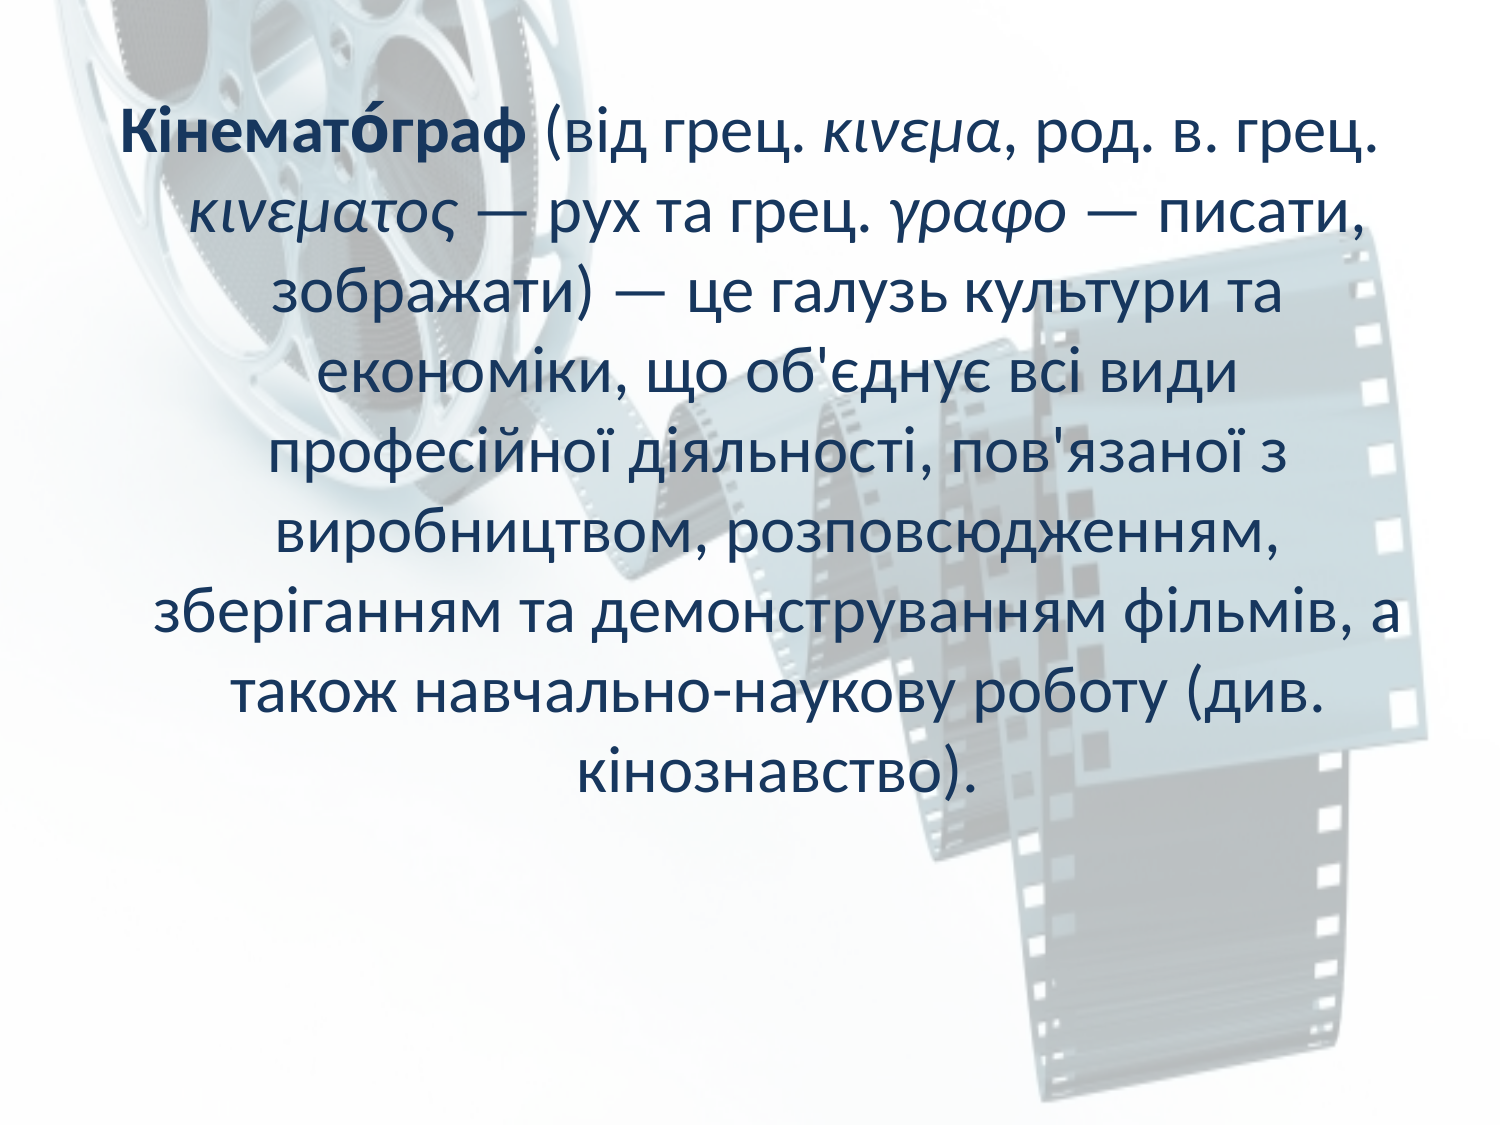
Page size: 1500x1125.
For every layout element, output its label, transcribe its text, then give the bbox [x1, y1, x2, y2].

list Кінемато́граф (від грец. κινεμα, род. в. грец. κινεματος — рух та грец. γραφο — писати, зображати) — це галузь культури та економіки, що об'єднує всі види професійної діяльності, пов'язаної з виробництвом, розповсюдженням, зберіганням та демонструванням фільмів, а також навчально-наукову роботу (див. кінознавство). [74, 77, 1426, 1006]
